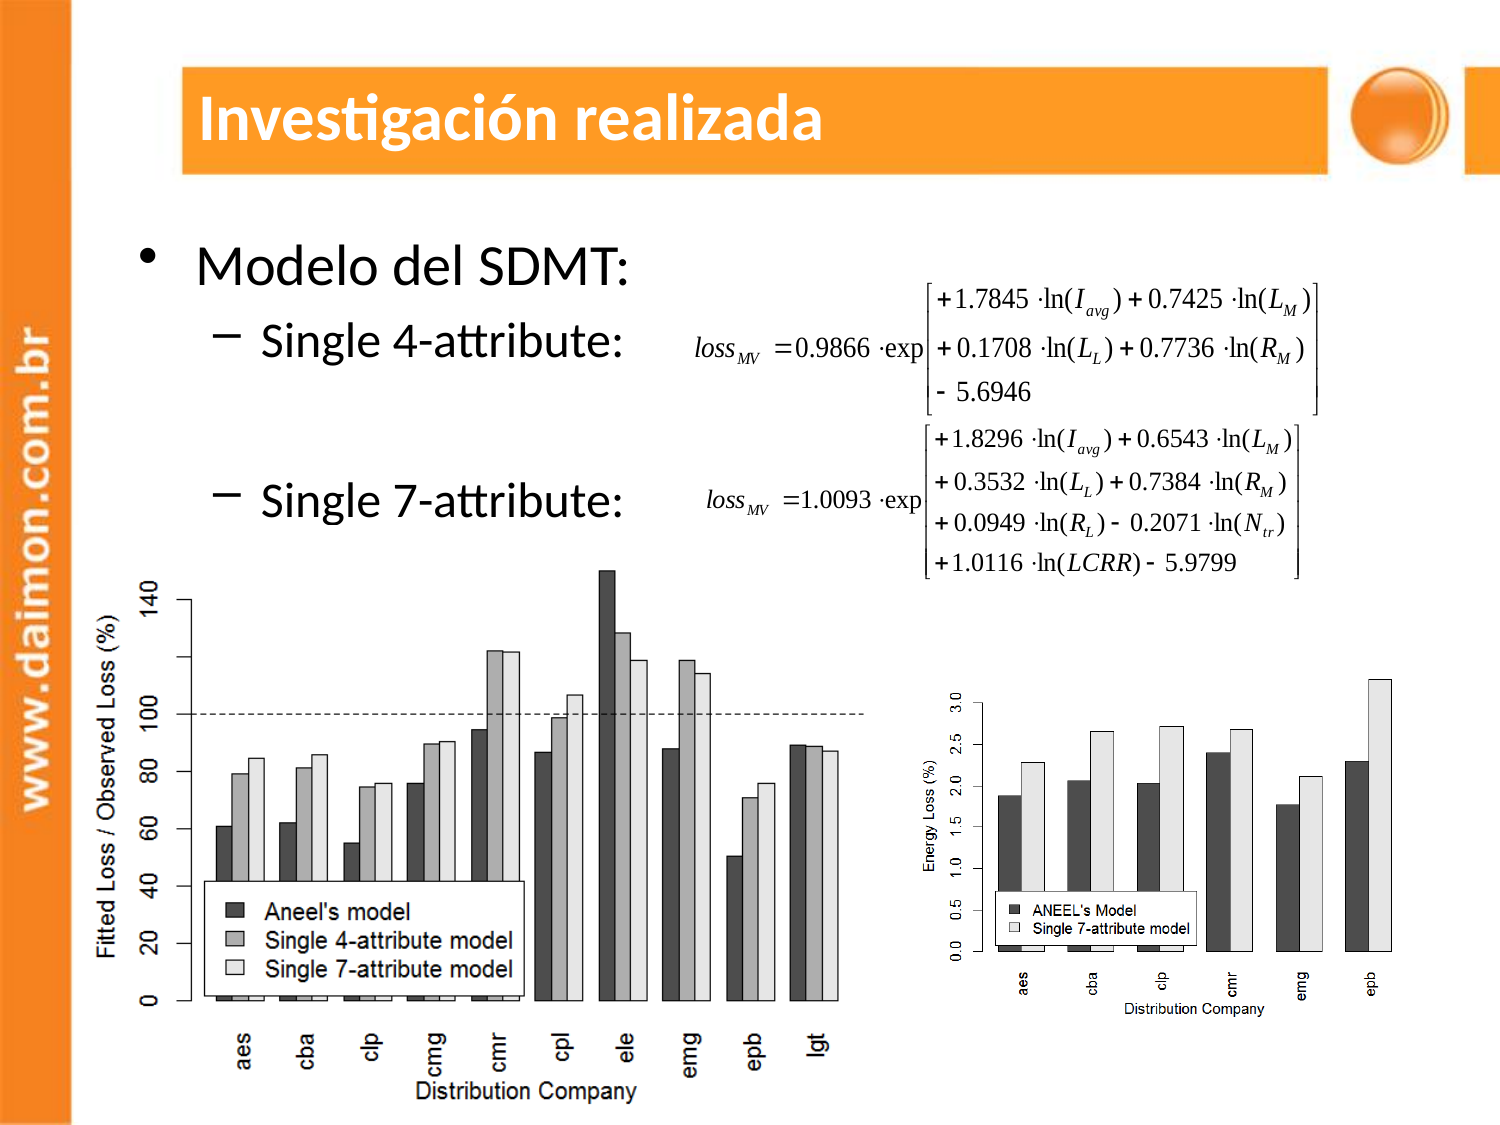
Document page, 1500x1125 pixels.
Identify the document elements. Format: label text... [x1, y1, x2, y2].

list Modelo del SDMT: Single 4-attribute: Single 7-attribute: [123, 220, 1447, 1083]
picture [0, 0, 1500, 1125]
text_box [690, 278, 1329, 421]
title Investigación realizada [183, 66, 1317, 161]
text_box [702, 418, 1309, 587]
